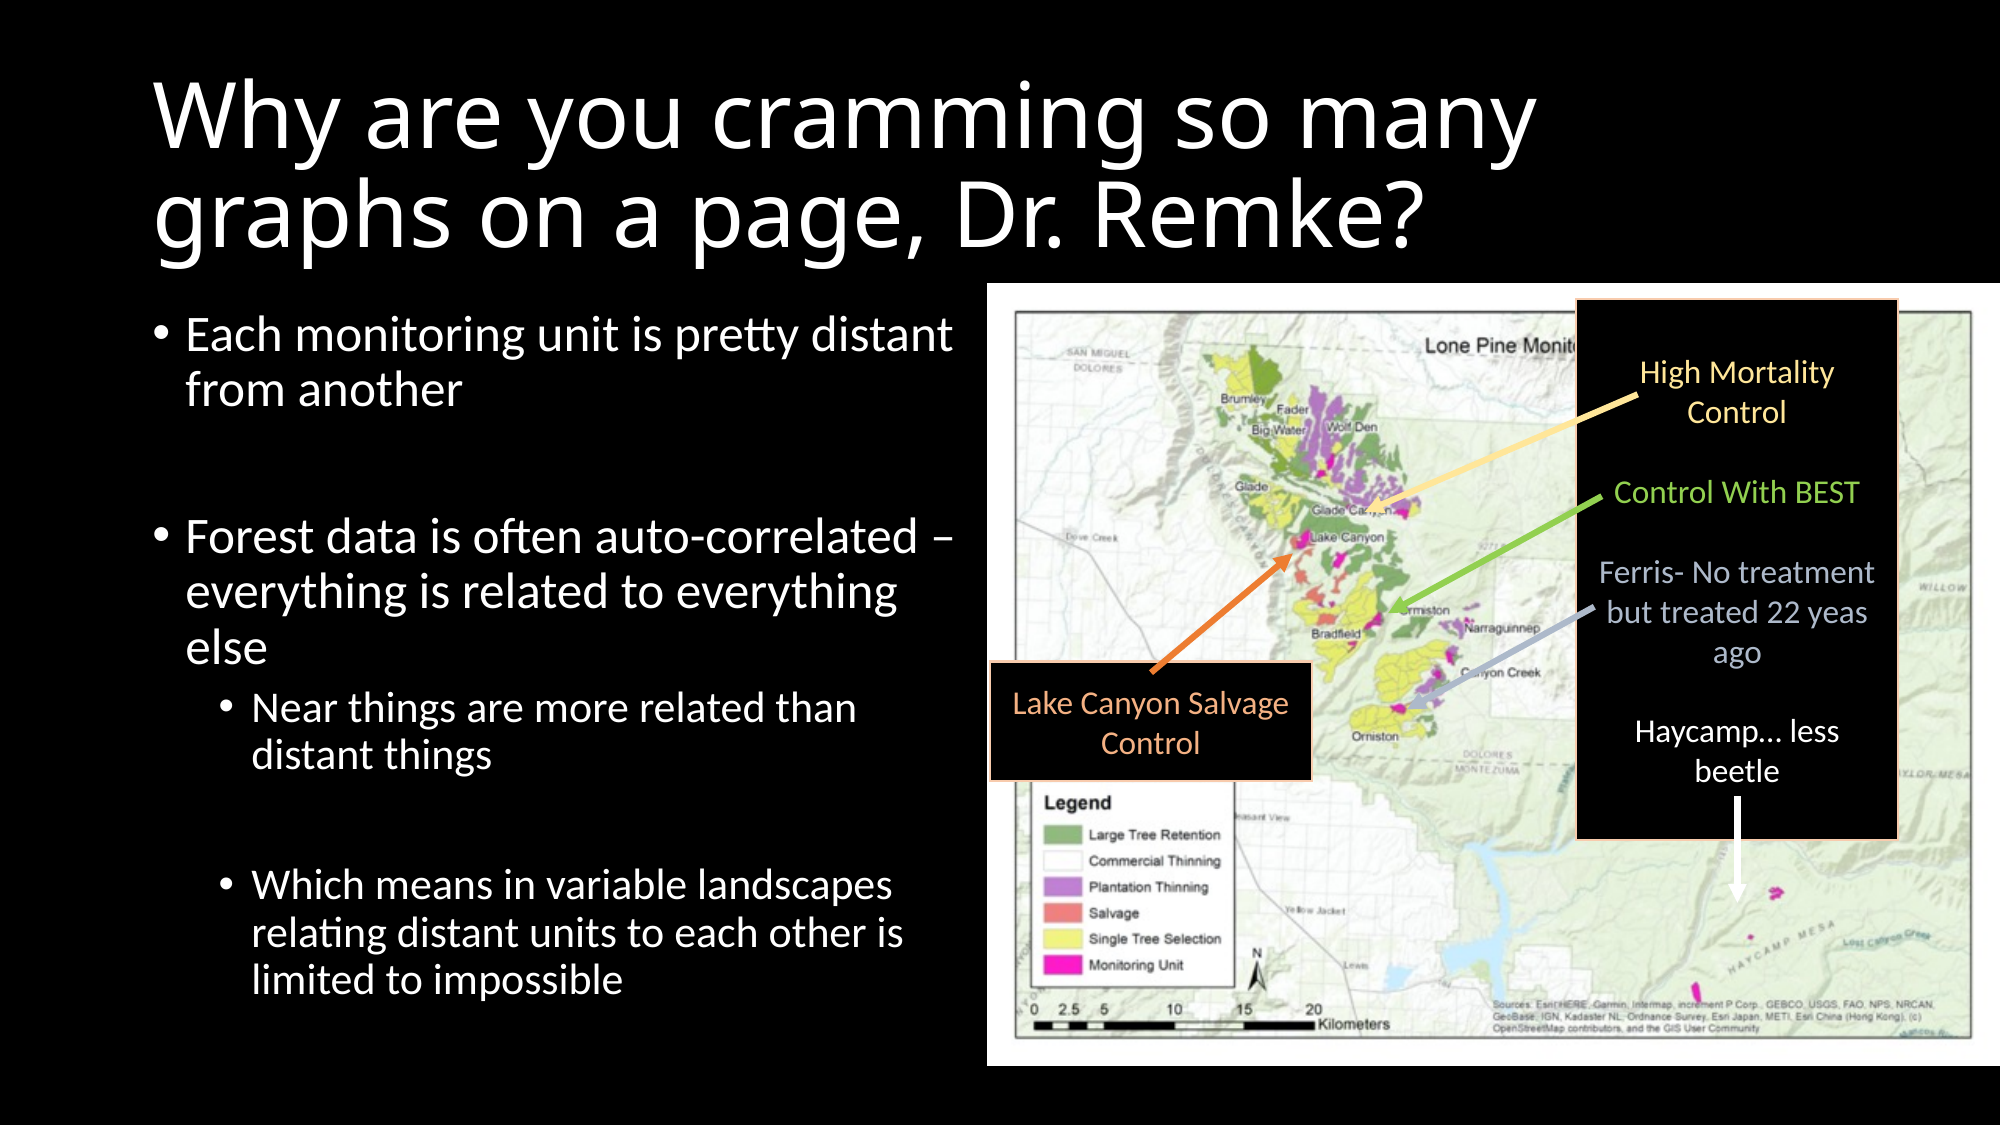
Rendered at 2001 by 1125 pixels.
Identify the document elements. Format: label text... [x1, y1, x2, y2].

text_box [1388, 512, 1602, 614]
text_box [1150, 553, 1293, 673]
picture [987, 283, 2000, 1066]
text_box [1364, 394, 1638, 512]
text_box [1407, 606, 1595, 710]
title Why are you cramming so many graphs on a page, Dr. Remke? [137, 59, 1863, 278]
list Each monitoring unit is pretty distant from another Forest data is often auto-correlated – everything is related to everything else Near things are more related than distant things Which means in variable landscapes relating distant units to each other is limited to impossible [137, 299, 987, 1014]
